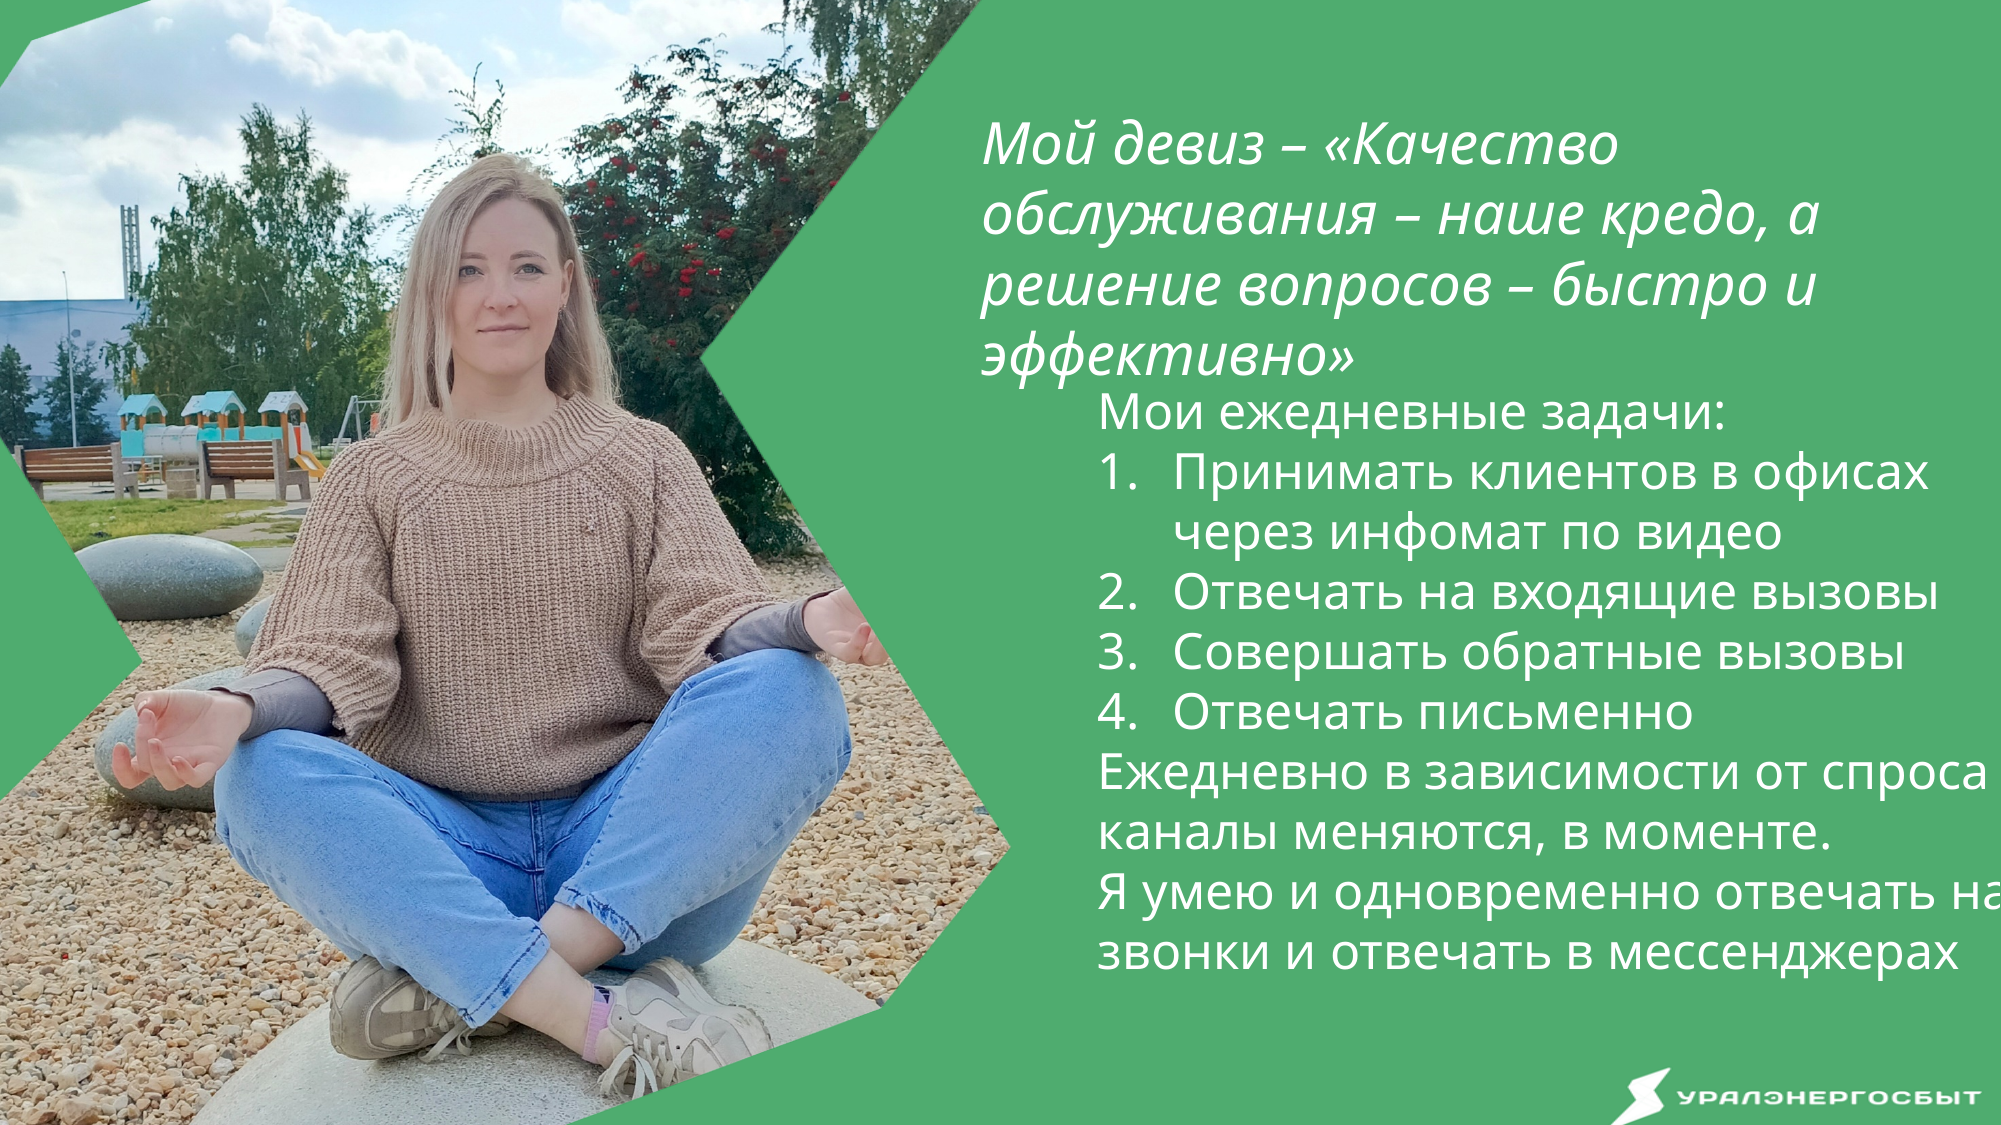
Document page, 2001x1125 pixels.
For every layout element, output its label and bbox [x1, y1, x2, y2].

list [0, 0, 2000, 1125]
